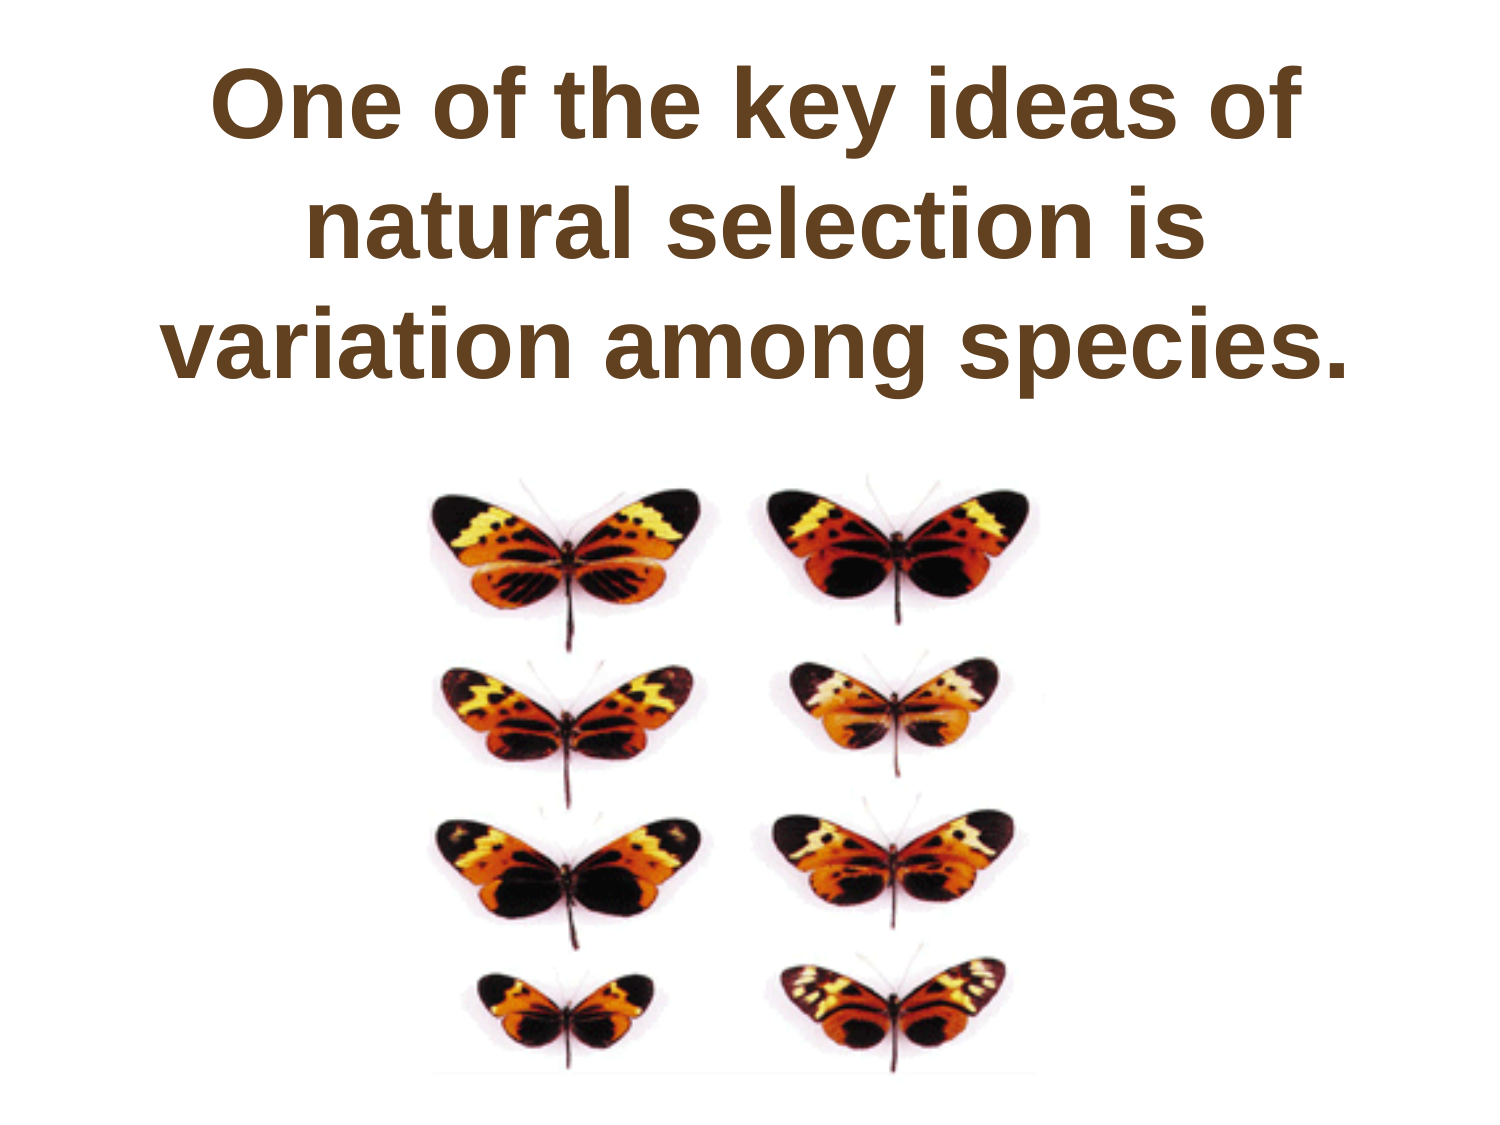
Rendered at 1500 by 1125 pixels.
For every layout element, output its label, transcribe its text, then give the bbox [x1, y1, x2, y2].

subtitle One of the key ideas of natural selection is variation among species. [100, 30, 1412, 437]
picture [407, 432, 1064, 1100]
